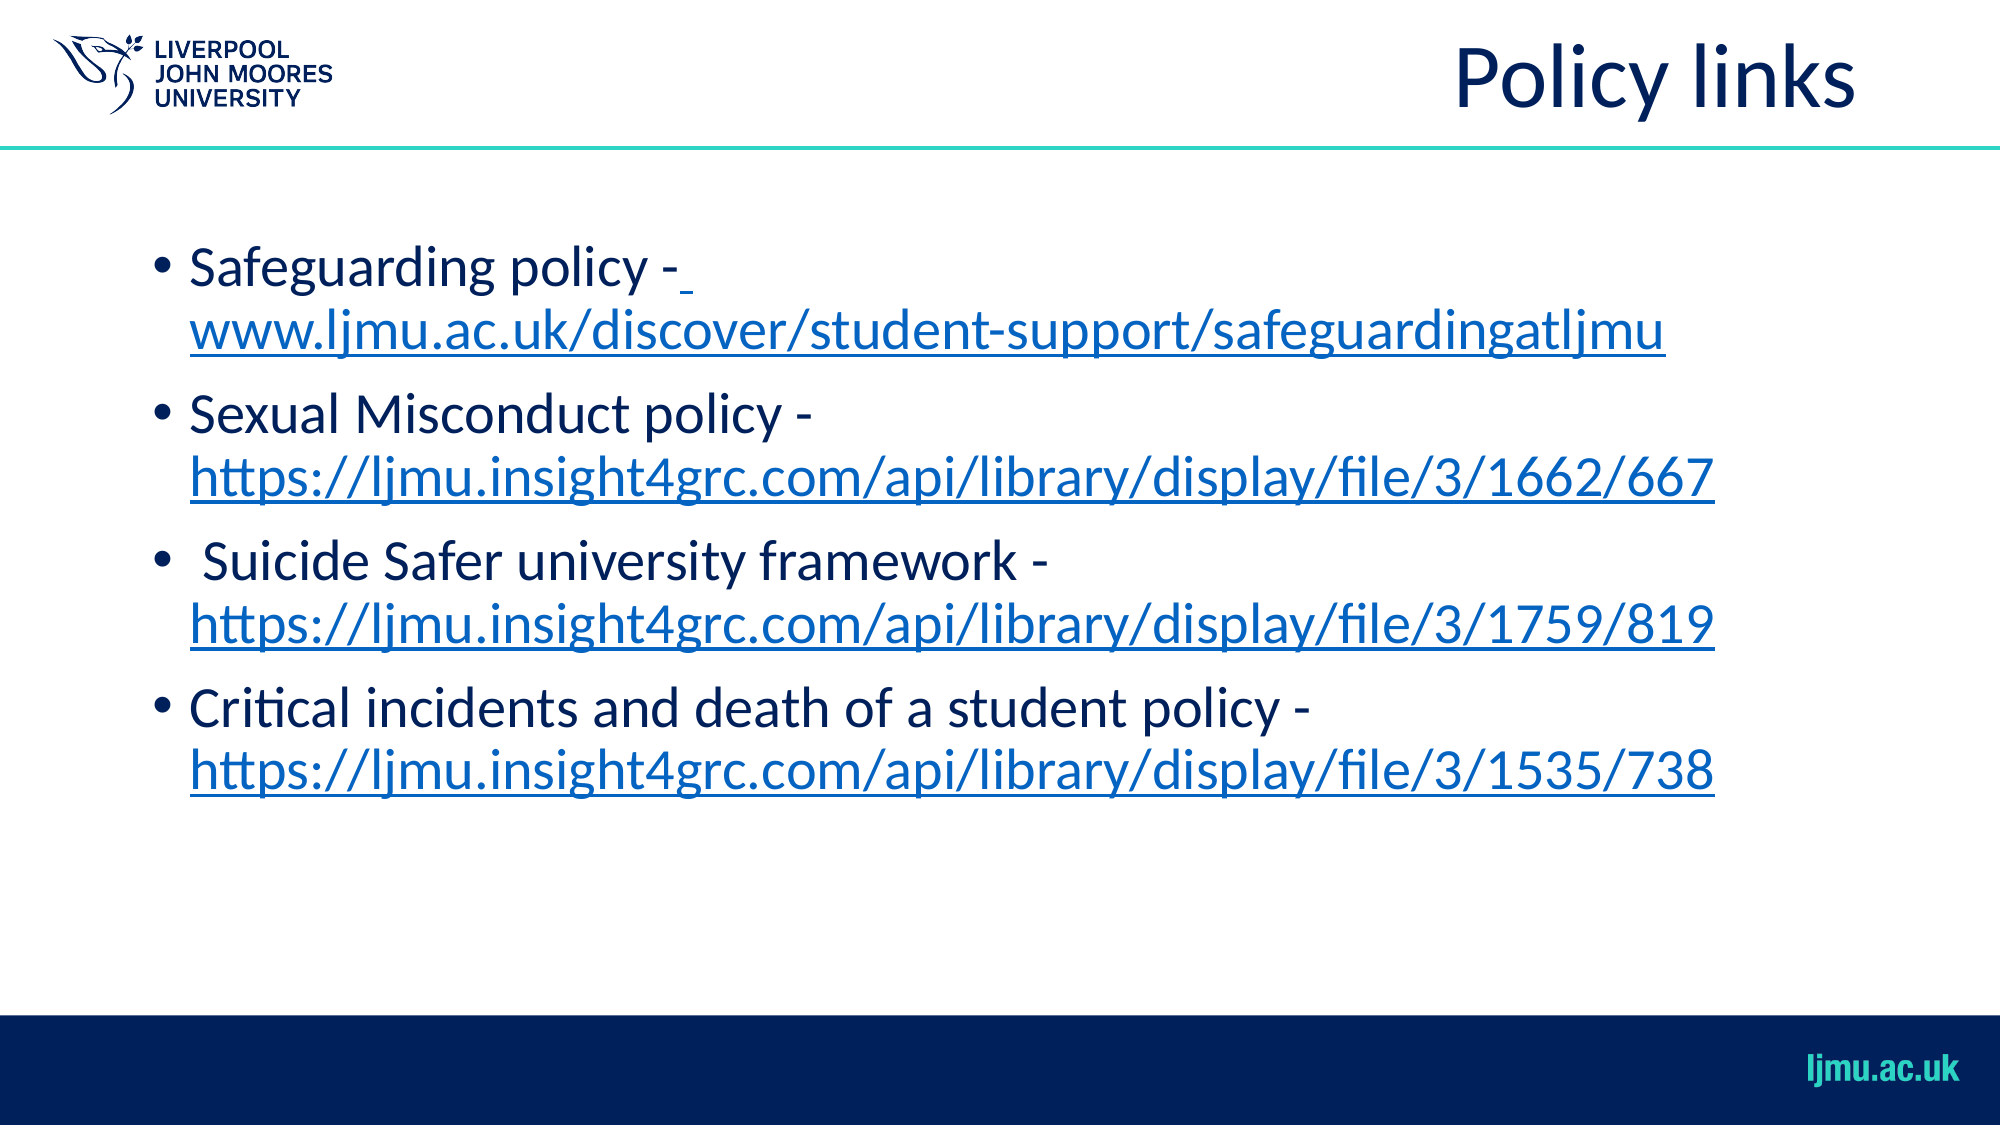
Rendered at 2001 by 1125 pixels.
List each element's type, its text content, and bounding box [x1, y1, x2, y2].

picture [1772, 1012, 1998, 1125]
list Safeguarding policy - www.ljmu.ac.uk/discover/student-support/safeguardingatljmu Sexual Misconduct policy - https://ljmu.insight4grc.com/api/library/display/file/3/1662/667 Suicide Safer university framework - https://ljmu.insight4grc.com/api/library/display/file/3/1759/819 Critical incidents and death of a student policy - https://ljmu.insight4grc.com/api/library/display/file/3/1535/738 [137, 229, 1863, 998]
title Policy links [404, 21, 1873, 130]
picture [28, 0, 356, 165]
